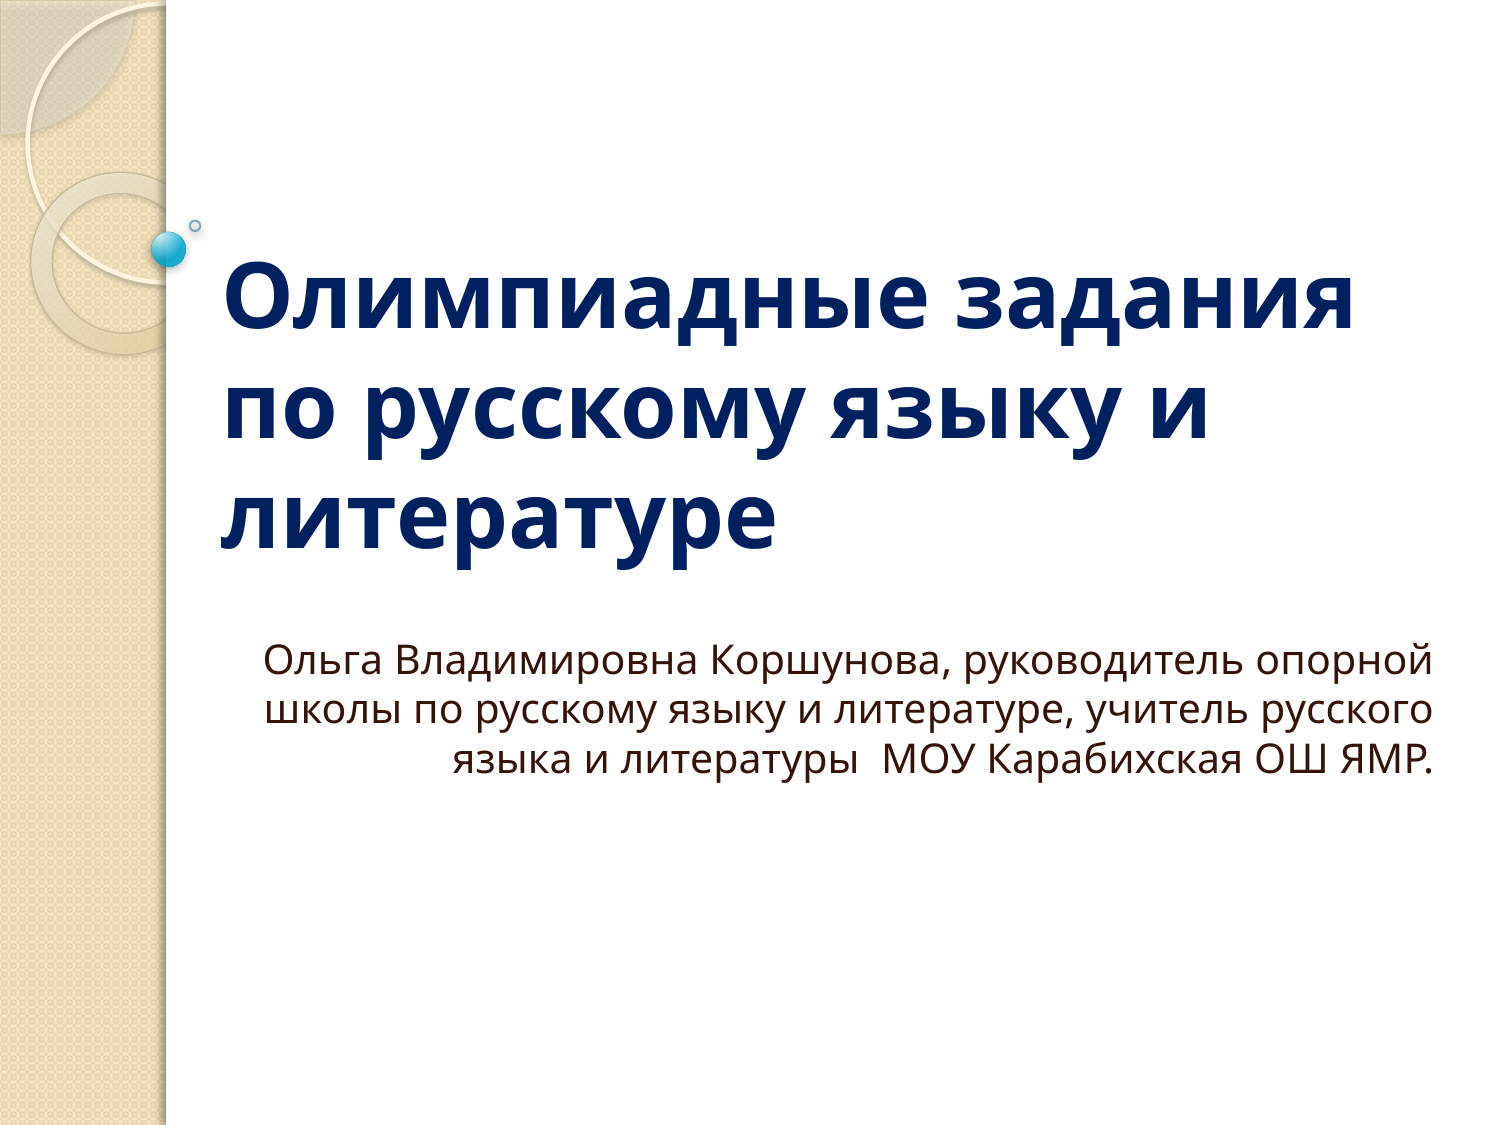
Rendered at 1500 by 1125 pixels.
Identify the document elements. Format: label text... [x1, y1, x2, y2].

subtitle Ольга Владимировна Коршунова, руководитель опорной школы по русскому языку и литературе, учитель русского языка и литературы МОУ Карабихская ОШ ЯМР. [234, 633, 1450, 835]
title Олимпиадные задания по русскому языку и литературе [206, 59, 1450, 575]
